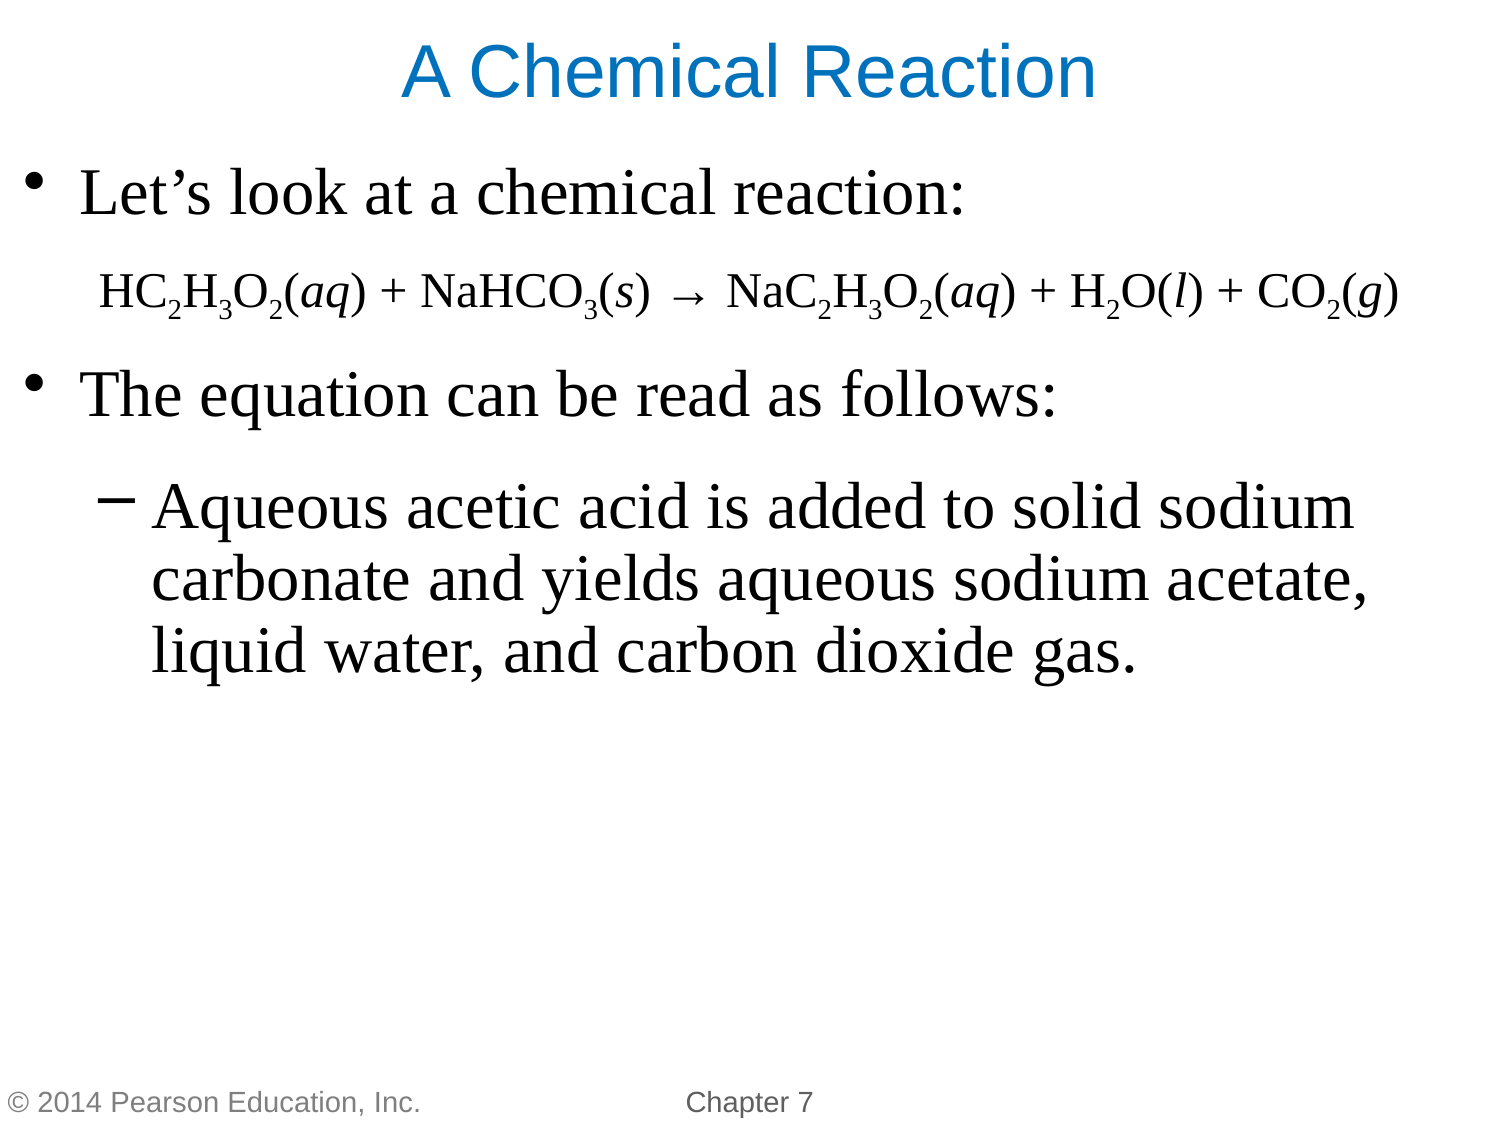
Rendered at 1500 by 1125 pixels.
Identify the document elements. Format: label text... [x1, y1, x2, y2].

title A Chemical Reaction [0, 0, 1500, 135]
list Let’s look at a chemical reaction: HC2H3O2(aq) + NaHCO3(s) → NaC2H3O2(aq) + H2O(l) + CO2(g) The equation can be read as follows: Aqueous acetic acid is added to solid sodium carbonate and yields aqueous sodium acetate, liquid water, and carbon dioxide gas. [22, 156, 1476, 1125]
